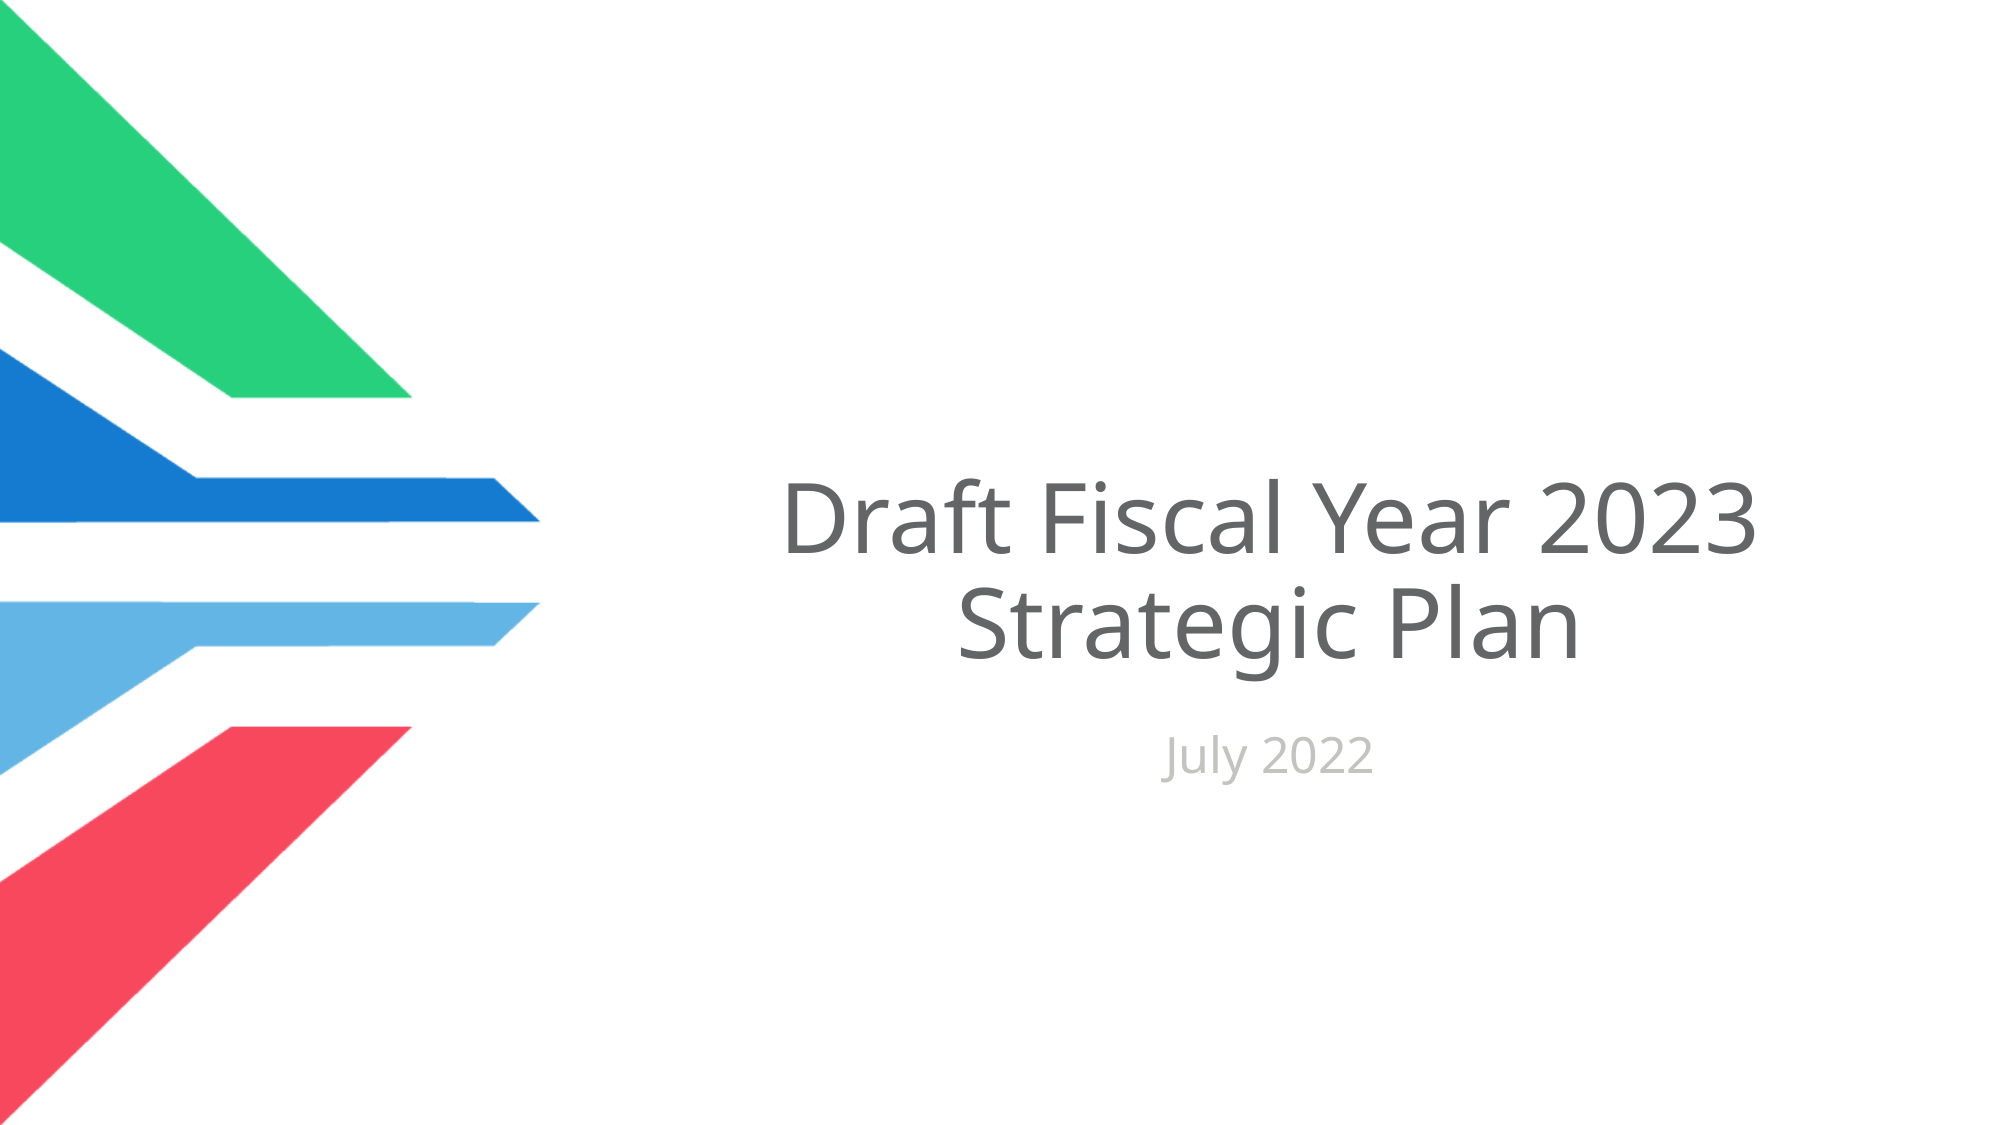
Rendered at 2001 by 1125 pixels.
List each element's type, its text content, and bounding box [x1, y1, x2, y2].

title Draft Fiscal Year 2023 Strategic Plan [661, 461, 1880, 688]
picture [0, 0, 607, 1125]
subtitle July 2022 [661, 723, 1880, 995]
